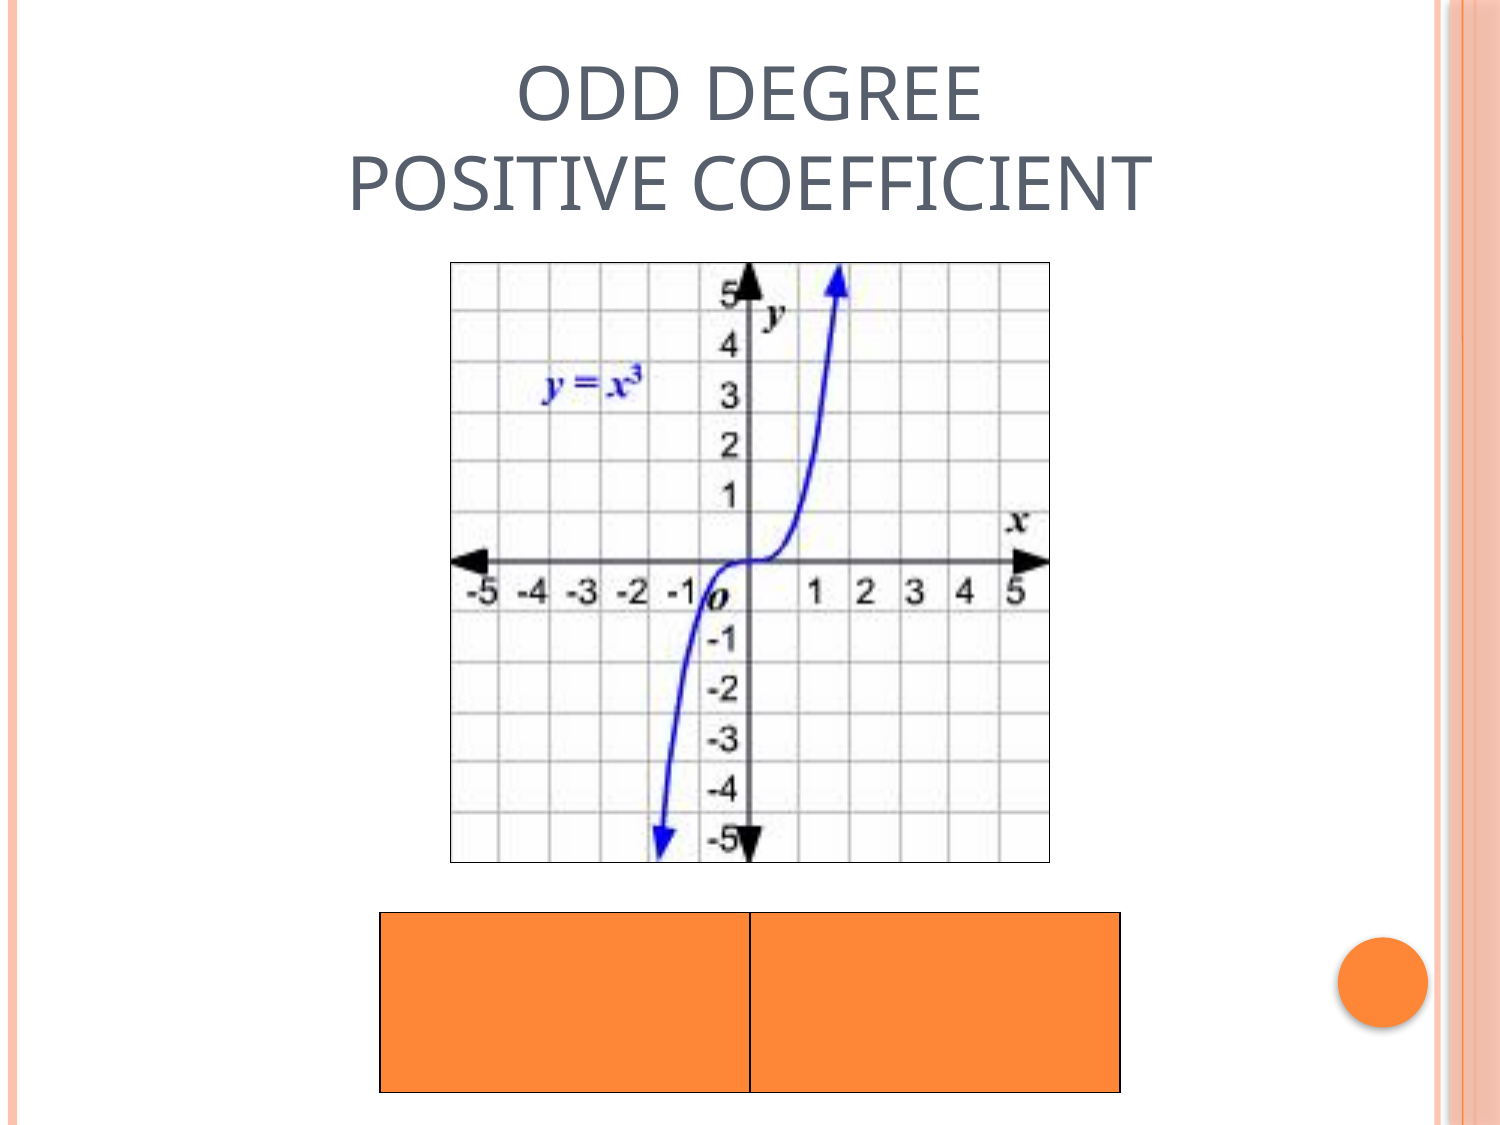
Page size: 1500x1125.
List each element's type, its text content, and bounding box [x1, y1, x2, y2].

title Odd Degree Positive Coefficient [137, 45, 1363, 233]
picture [449, 261, 1051, 863]
